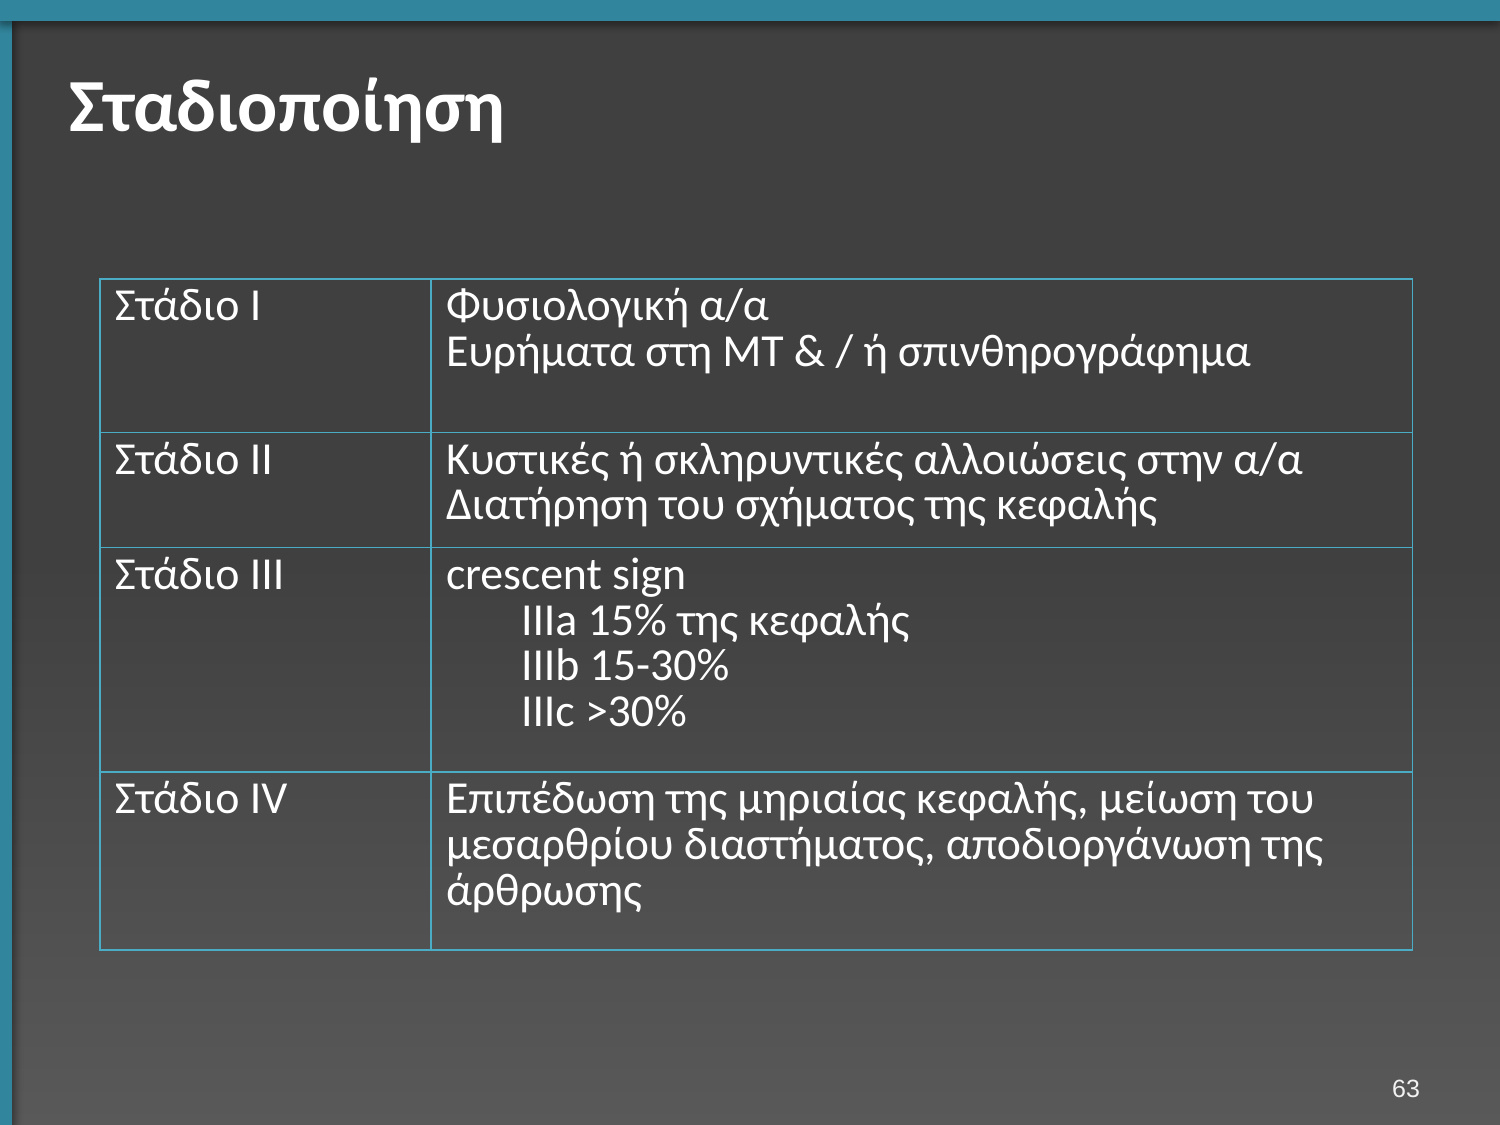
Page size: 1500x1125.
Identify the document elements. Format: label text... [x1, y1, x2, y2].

table_header Φυσιολογική α/α Ευρήματα στη ΜΤ & / ή σπινθηρογράφημα [432, 280, 1412, 432]
table_header Στάδιο Ι [101, 280, 430, 432]
slide_number 62 [1085, 1057, 1436, 1118]
title Σταδιοποίηση [10, 19, 1500, 185]
table_cell crescent sign IIIa 15% της κεφαλής IIIb 15-30% IIIc >30% [432, 548, 1412, 771]
table_cell Στάδιο II [101, 433, 430, 547]
table_cell Επιπέδωση της μηριαίας κεφαλής, μείωση του μεσαρθρίου διαστήματος, αποδιοργάνωση της άρθρωσης [432, 773, 1412, 949]
table_cell Κυστικές ή σκληρυντικές αλλοιώσεις στην α/α Διατήρηση του σχήματος της κεφαλής [432, 433, 1412, 547]
table_cell Στάδιο IV [101, 773, 430, 949]
table_cell Στάδιο III [101, 548, 430, 771]
